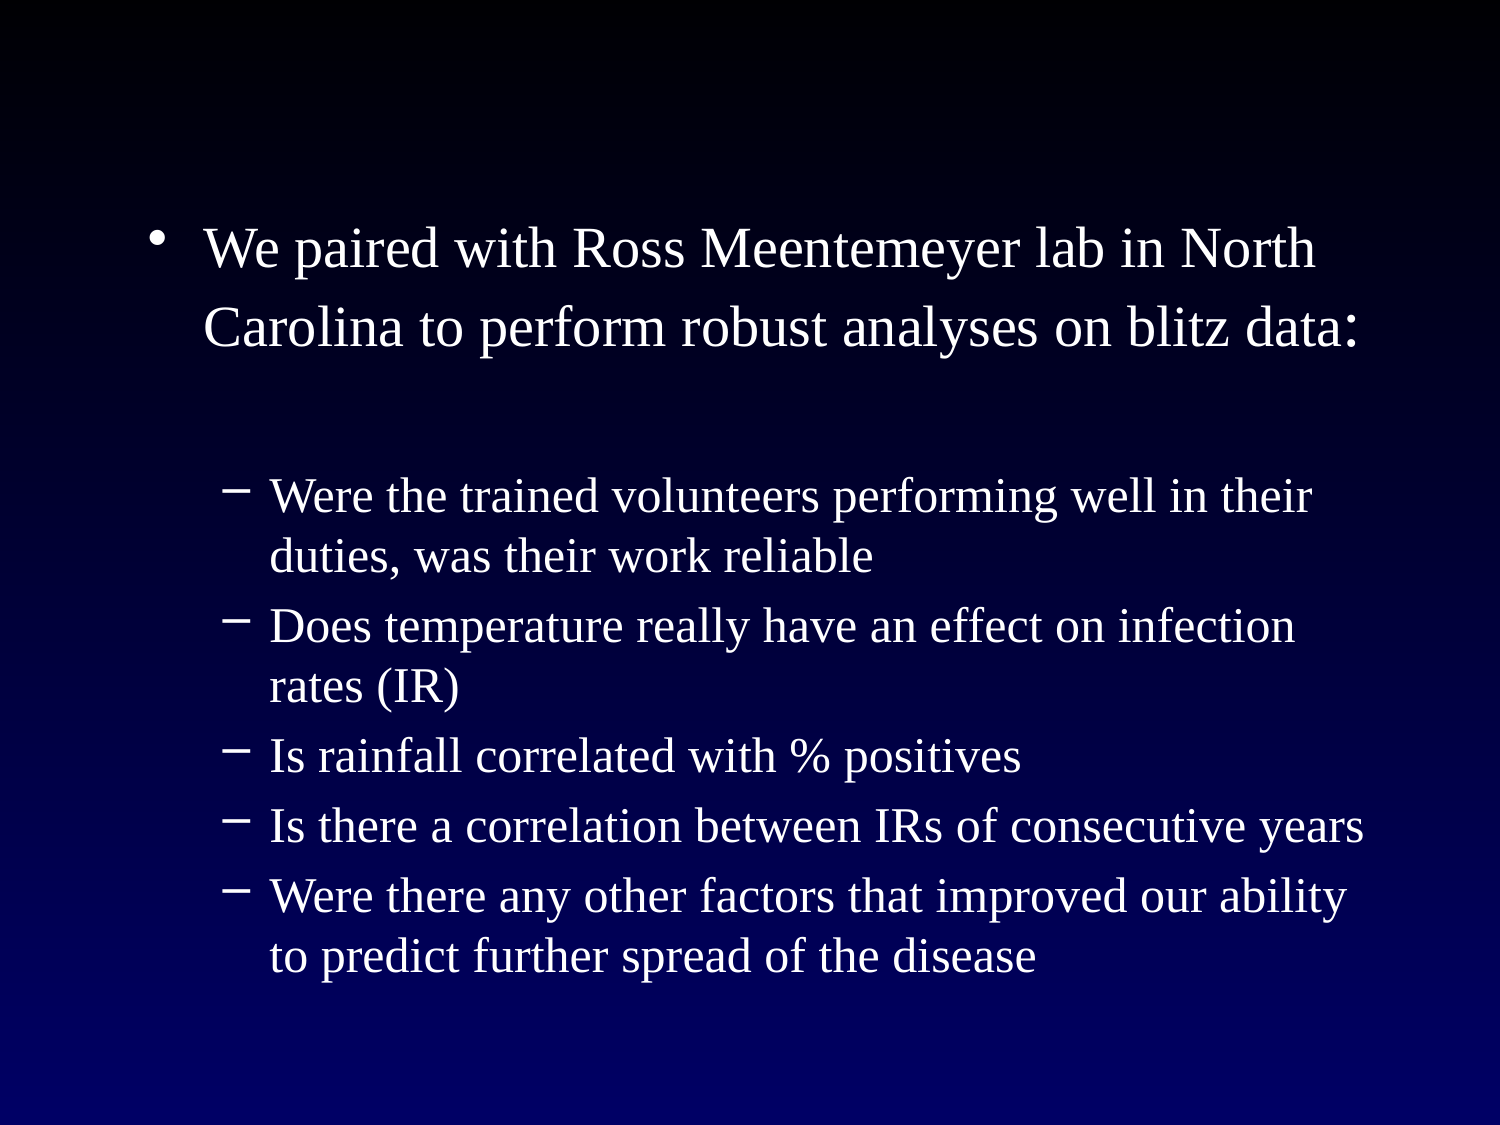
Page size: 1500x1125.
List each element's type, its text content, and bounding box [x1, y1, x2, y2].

list We paired with Ross Meentemeyer lab in North Carolina to perform robust analyses on blitz data: Were the trained volunteers performing well in their duties, was their work reliable Does temperature really have an effect on infection rates (IR) Is rainfall correlated with % positives Is there a correlation between IRs of consecutive years Were there any other factors that improved our ability to predict further spread of the disease [132, 202, 1408, 878]
